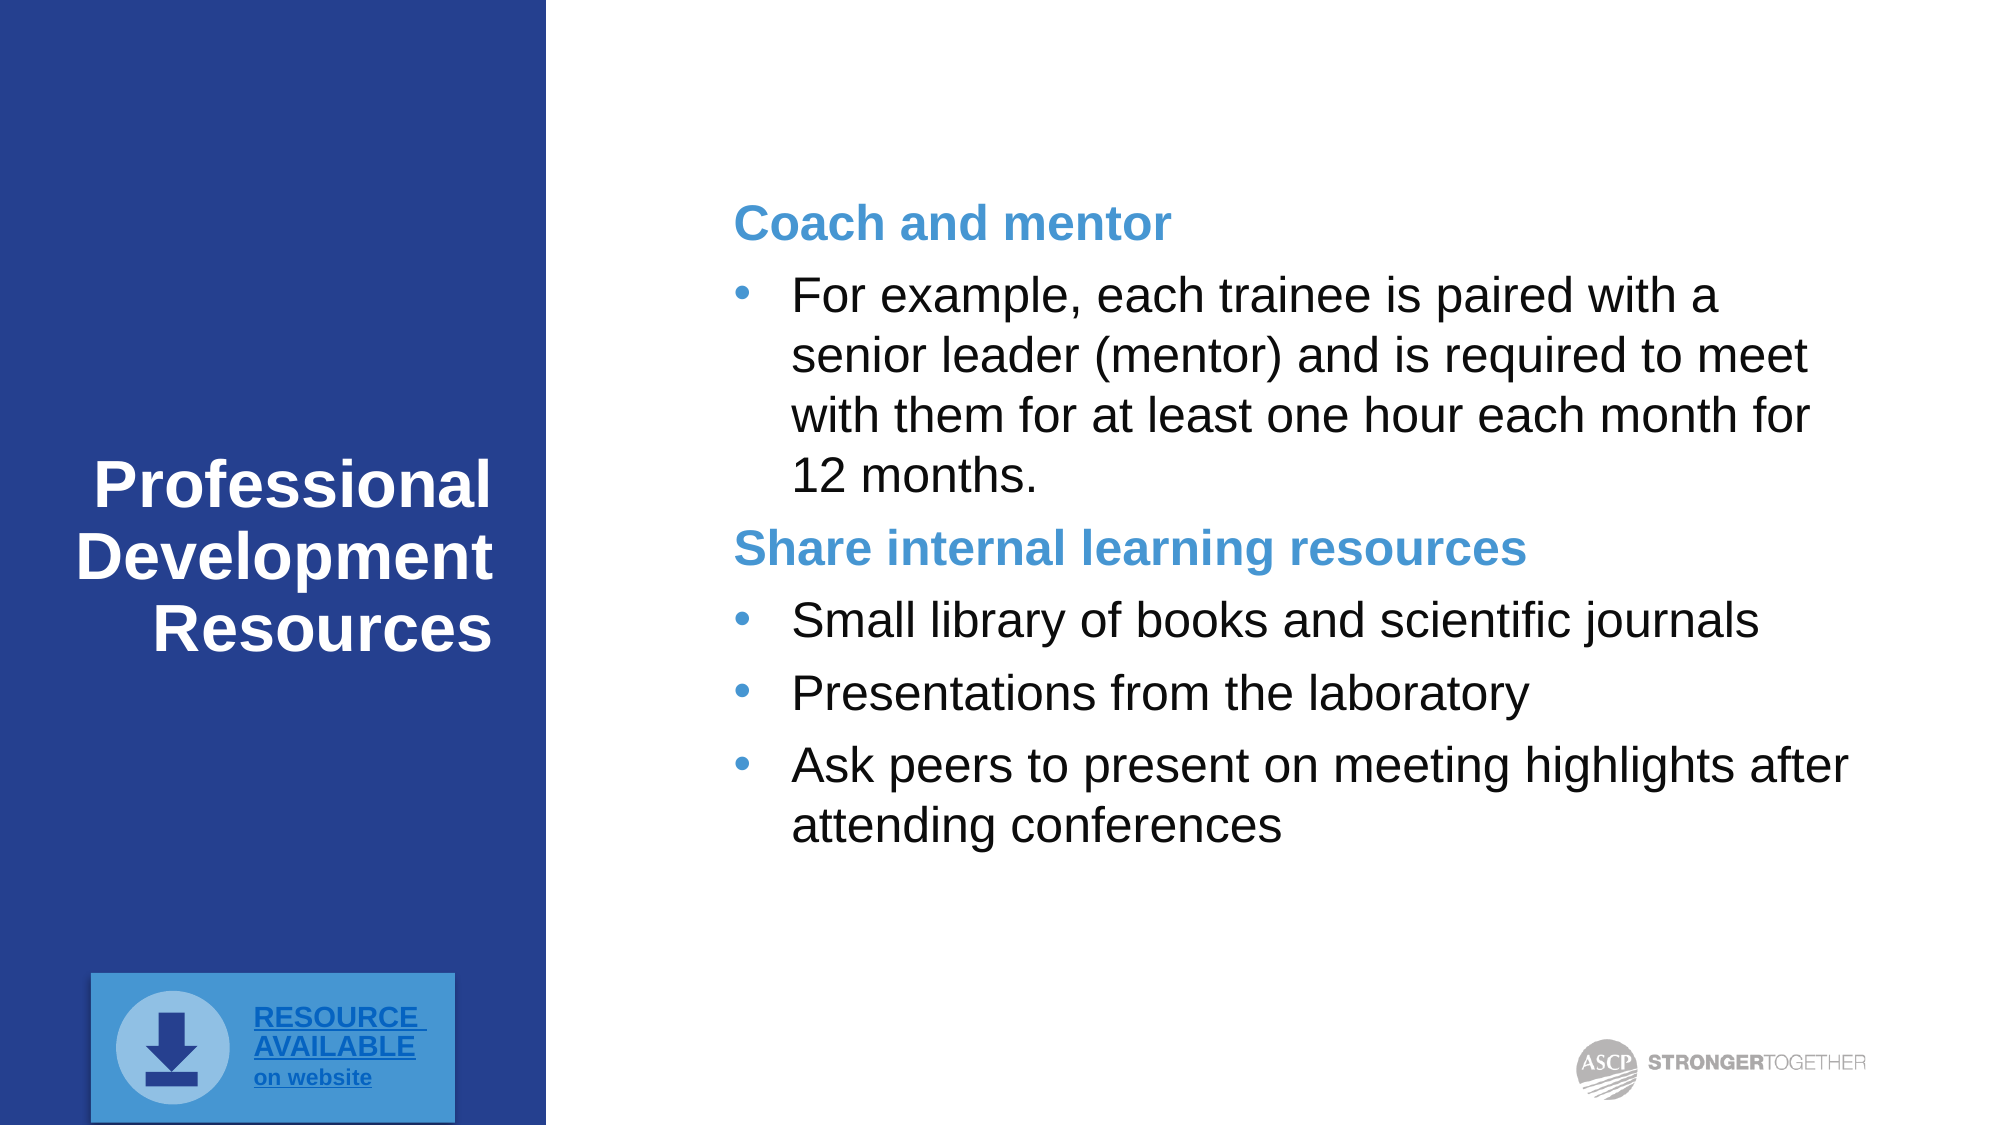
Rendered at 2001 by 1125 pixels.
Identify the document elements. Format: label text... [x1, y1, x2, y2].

picture [1576, 1039, 1866, 1100]
title Professional Development Resources [37, 448, 509, 667]
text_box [90, 972, 456, 1123]
list Coach and mentor For example, each trainee is paired with a senior leader (mentor) and is required to meet with them for at least one hour each month for 12 months. Share internal learning resources Small library of books and scientific journals Presentations from the laboratory Ask peers to present on meeting highlights after attending conferences [701, 107, 1866, 1009]
